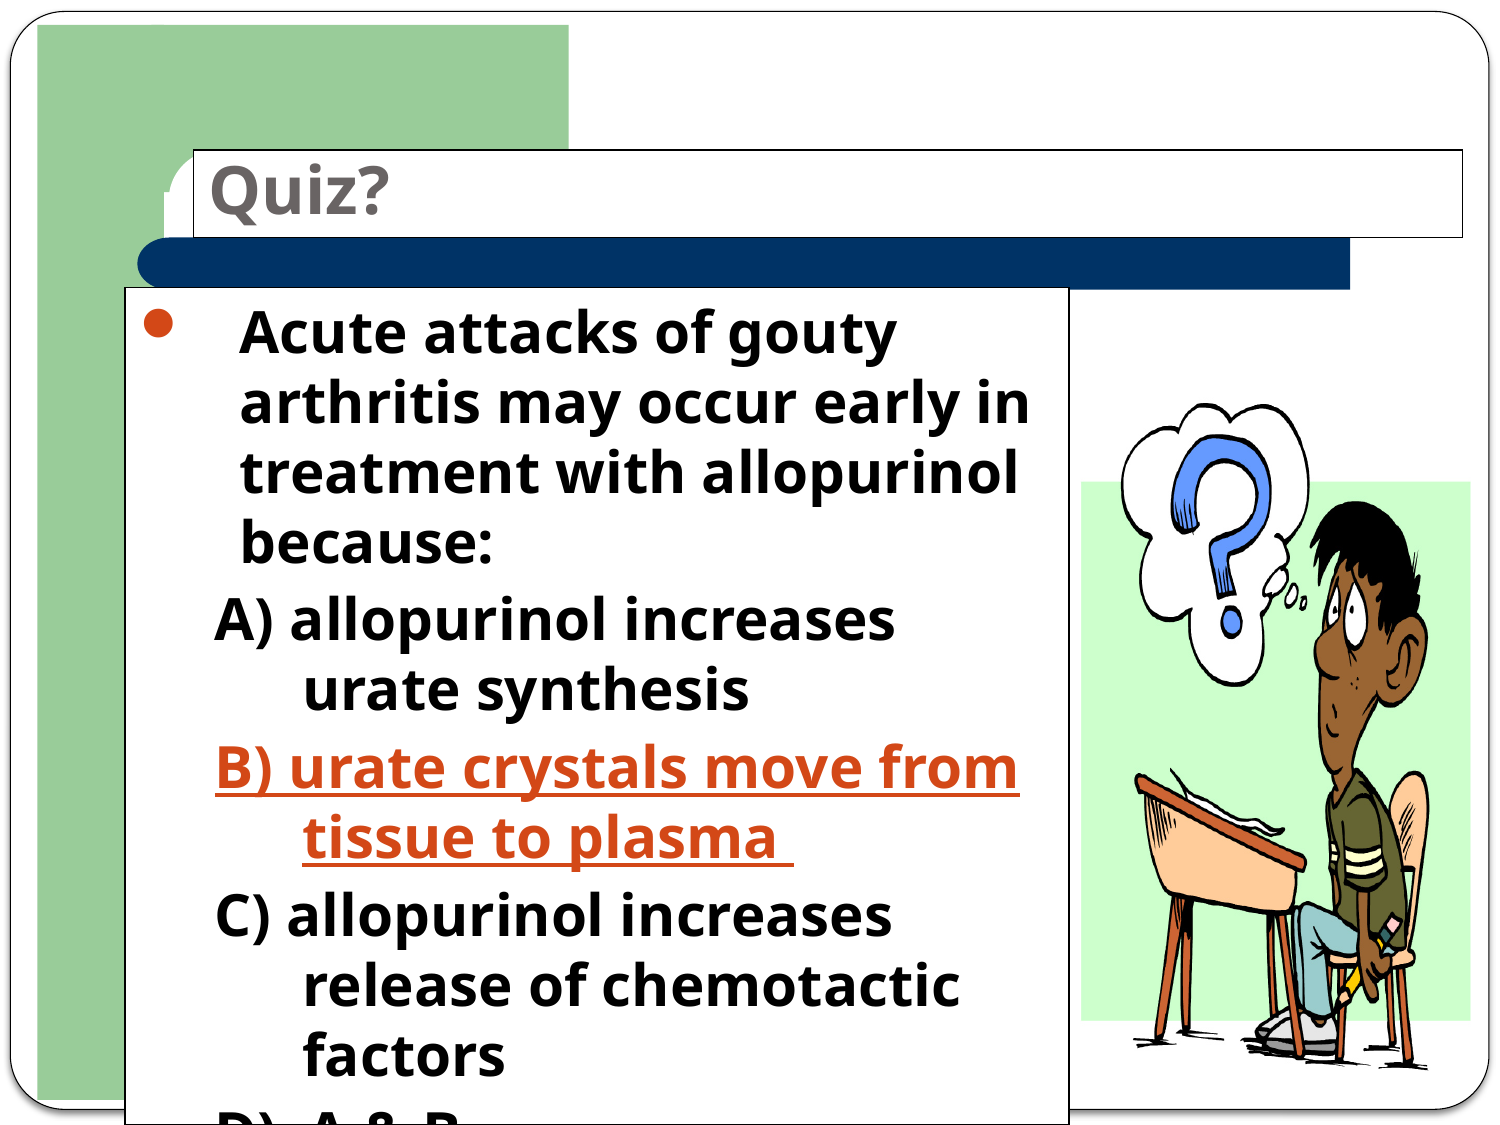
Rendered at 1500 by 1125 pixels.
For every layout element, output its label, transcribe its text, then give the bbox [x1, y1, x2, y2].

text_box Acute attacks of gouty arthritis may occur early in treatment with allopurinol because: A) allopurinol increases urate synthesis B) urate crystals move from tissue to plasma C) allopurinol increases release of chemotactic factors D) A & B E) A, B & C [125, 298, 1069, 1125]
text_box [37, 24, 569, 1101]
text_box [137, 237, 1351, 290]
picture [1080, 396, 1471, 1071]
text_box Quiz? [574, 149, 1463, 238]
